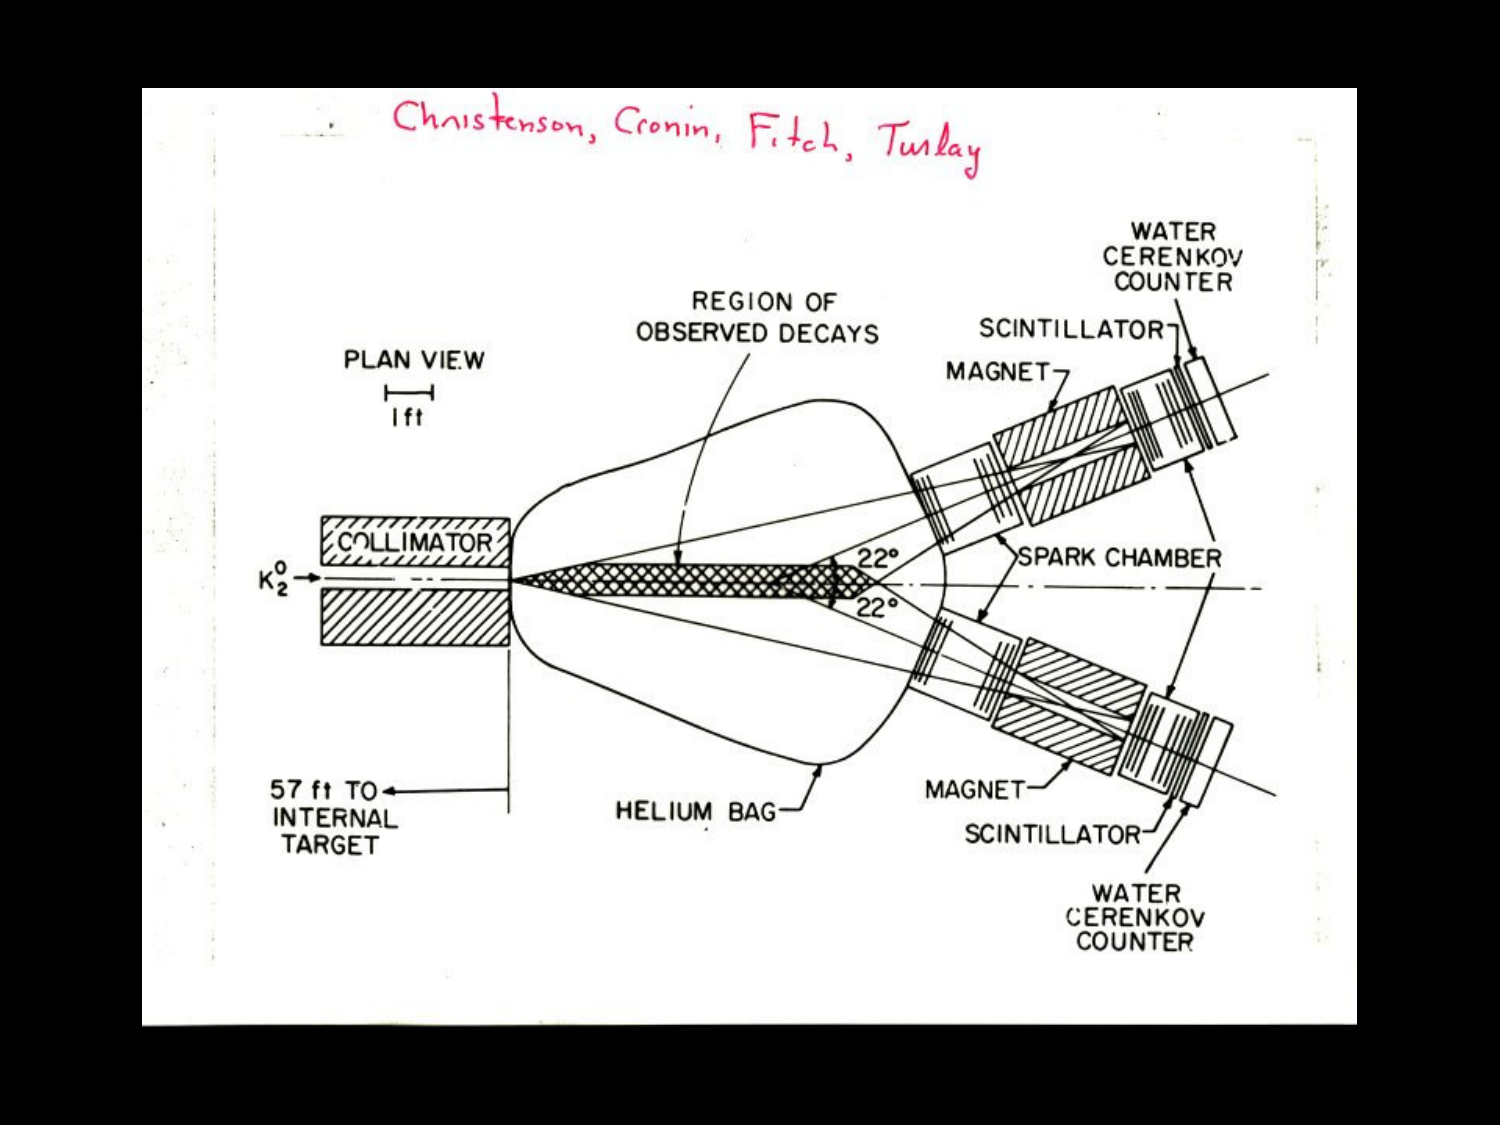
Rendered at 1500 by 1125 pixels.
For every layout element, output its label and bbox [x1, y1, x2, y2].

picture [142, 88, 1358, 1037]
